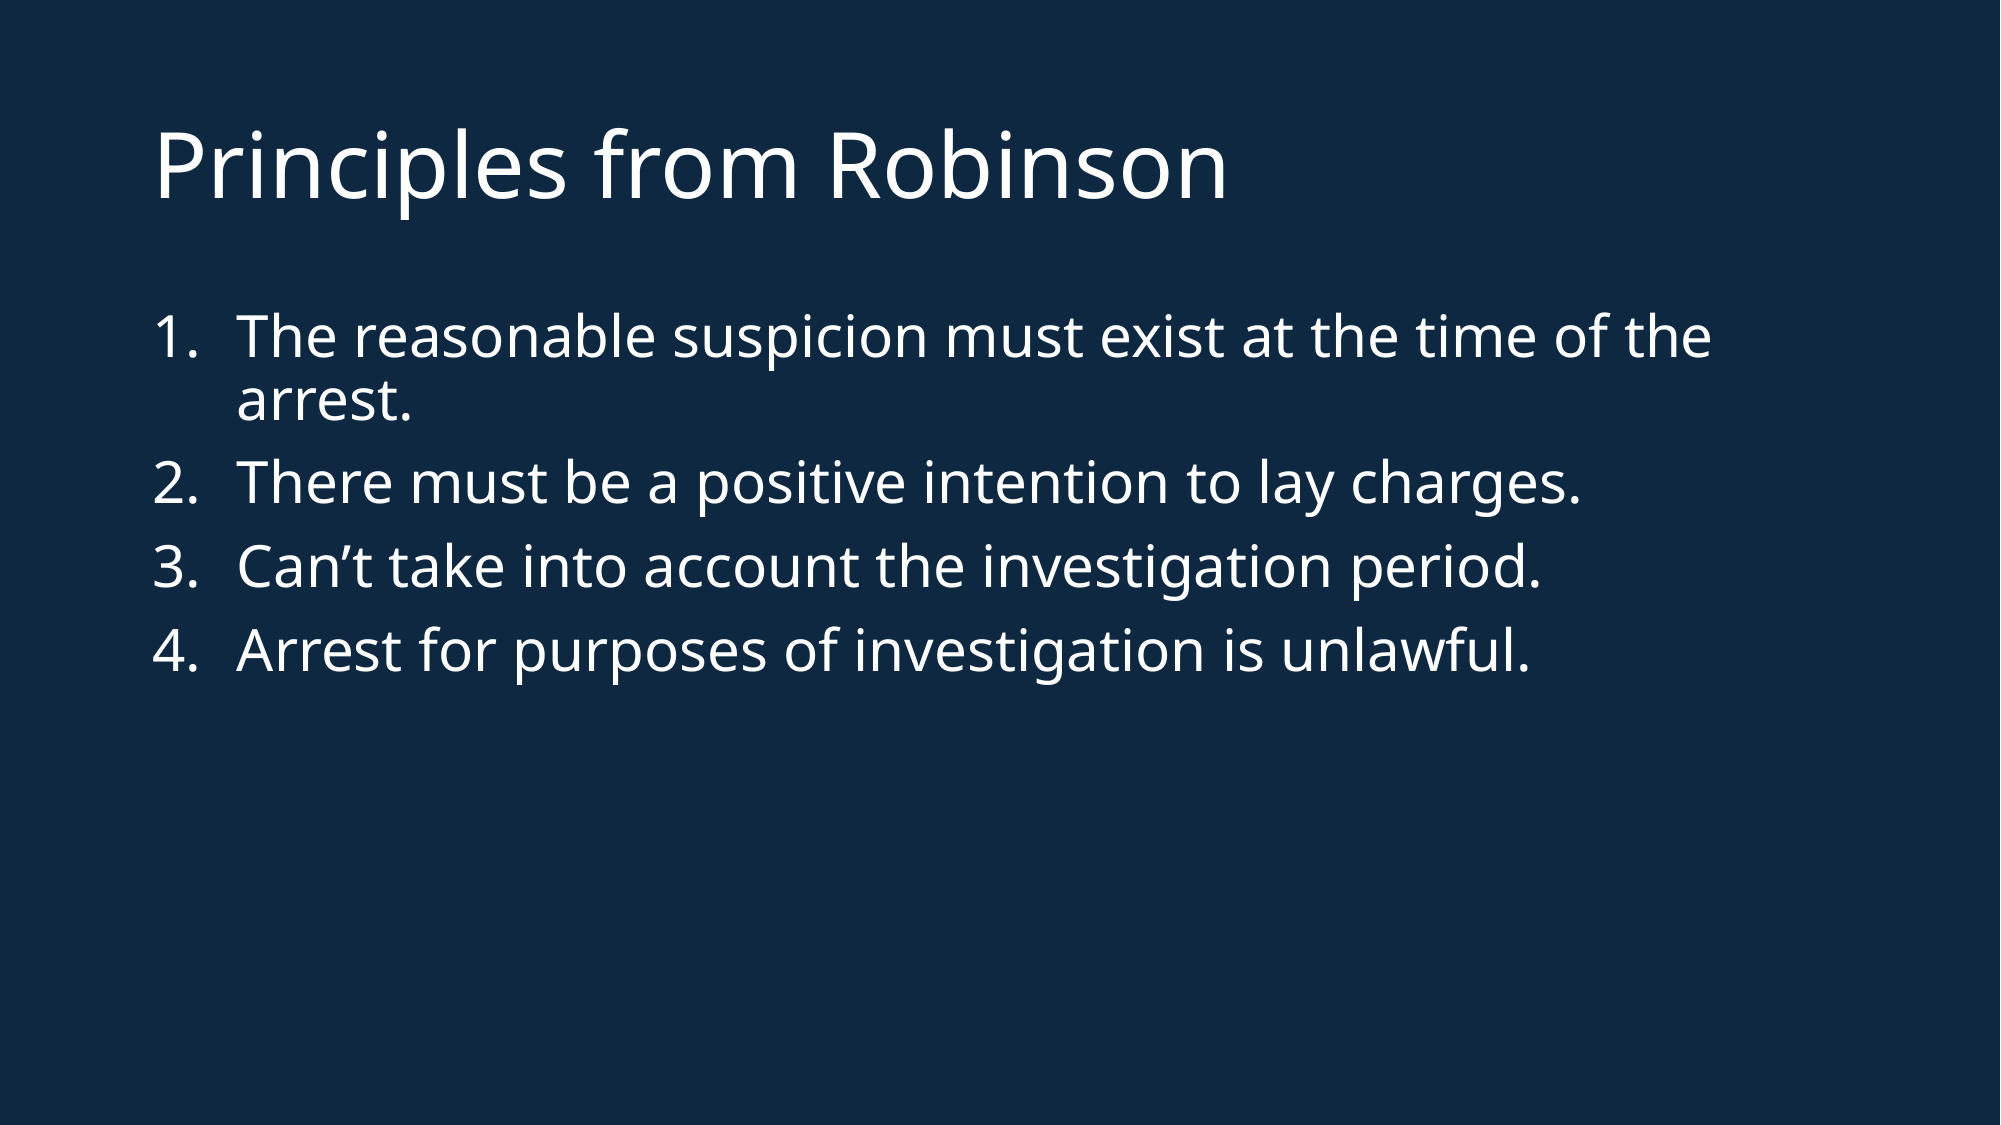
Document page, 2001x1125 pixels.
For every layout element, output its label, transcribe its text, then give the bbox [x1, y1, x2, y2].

list The reasonable suspicion must exist at the time of the arrest. There must be a positive intention to lay charges. Can’t take into account the investigation period. Arrest for purposes of investigation is unlawful. [137, 299, 1863, 1014]
title Principles from Robinson [137, 59, 1863, 278]
